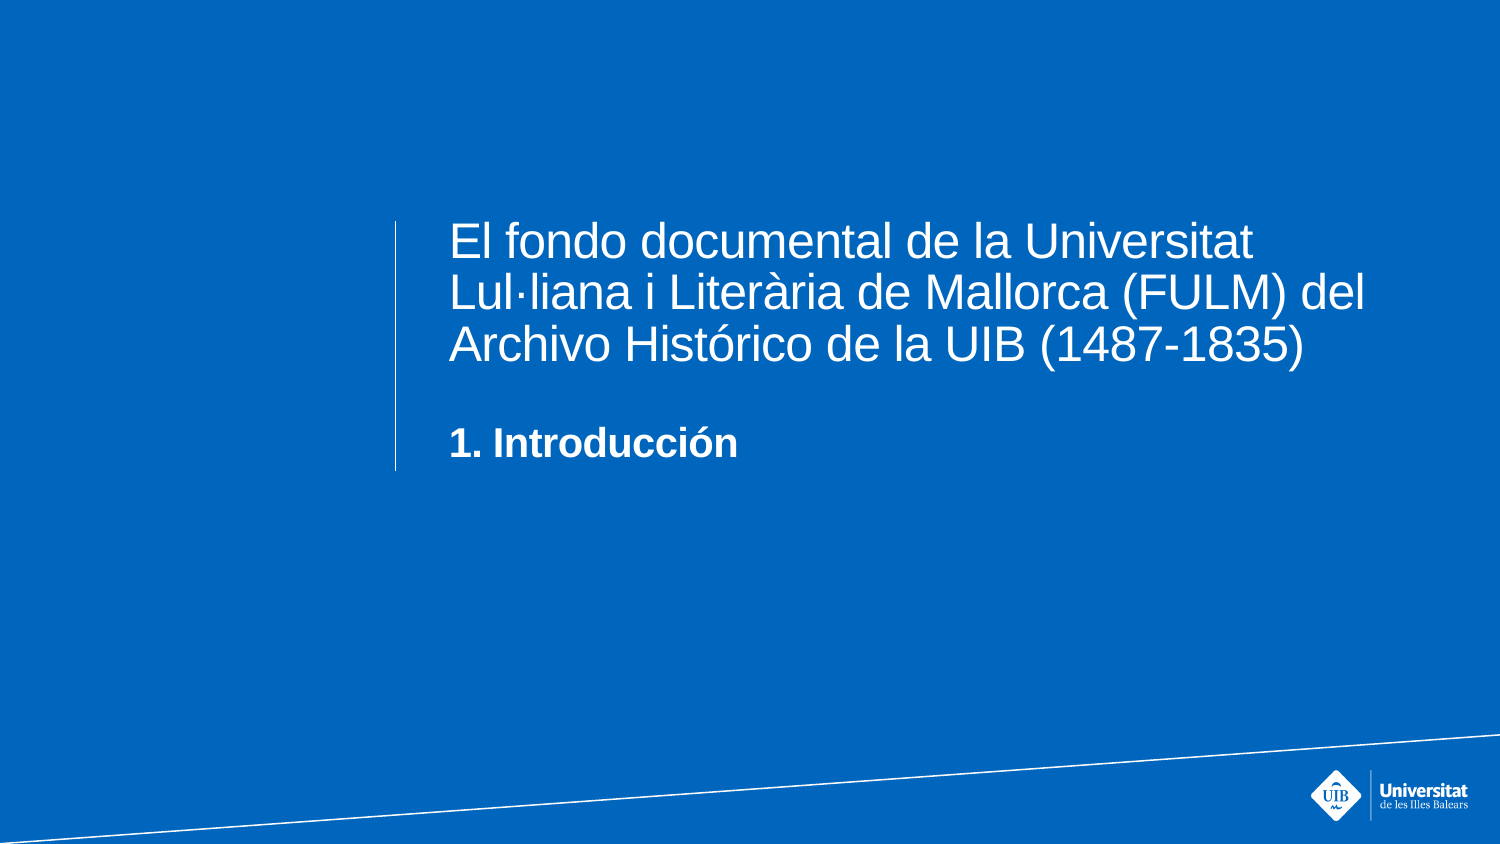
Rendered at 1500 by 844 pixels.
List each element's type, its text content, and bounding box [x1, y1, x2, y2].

picture [1311, 770, 1500, 821]
text_box El fondo documental de la Universitat Lul·liana i Literària de Mallorca (FULM) del Archivo Histórico de la UIB (1487-1835) 1. Introducción [448, 242, 1418, 493]
